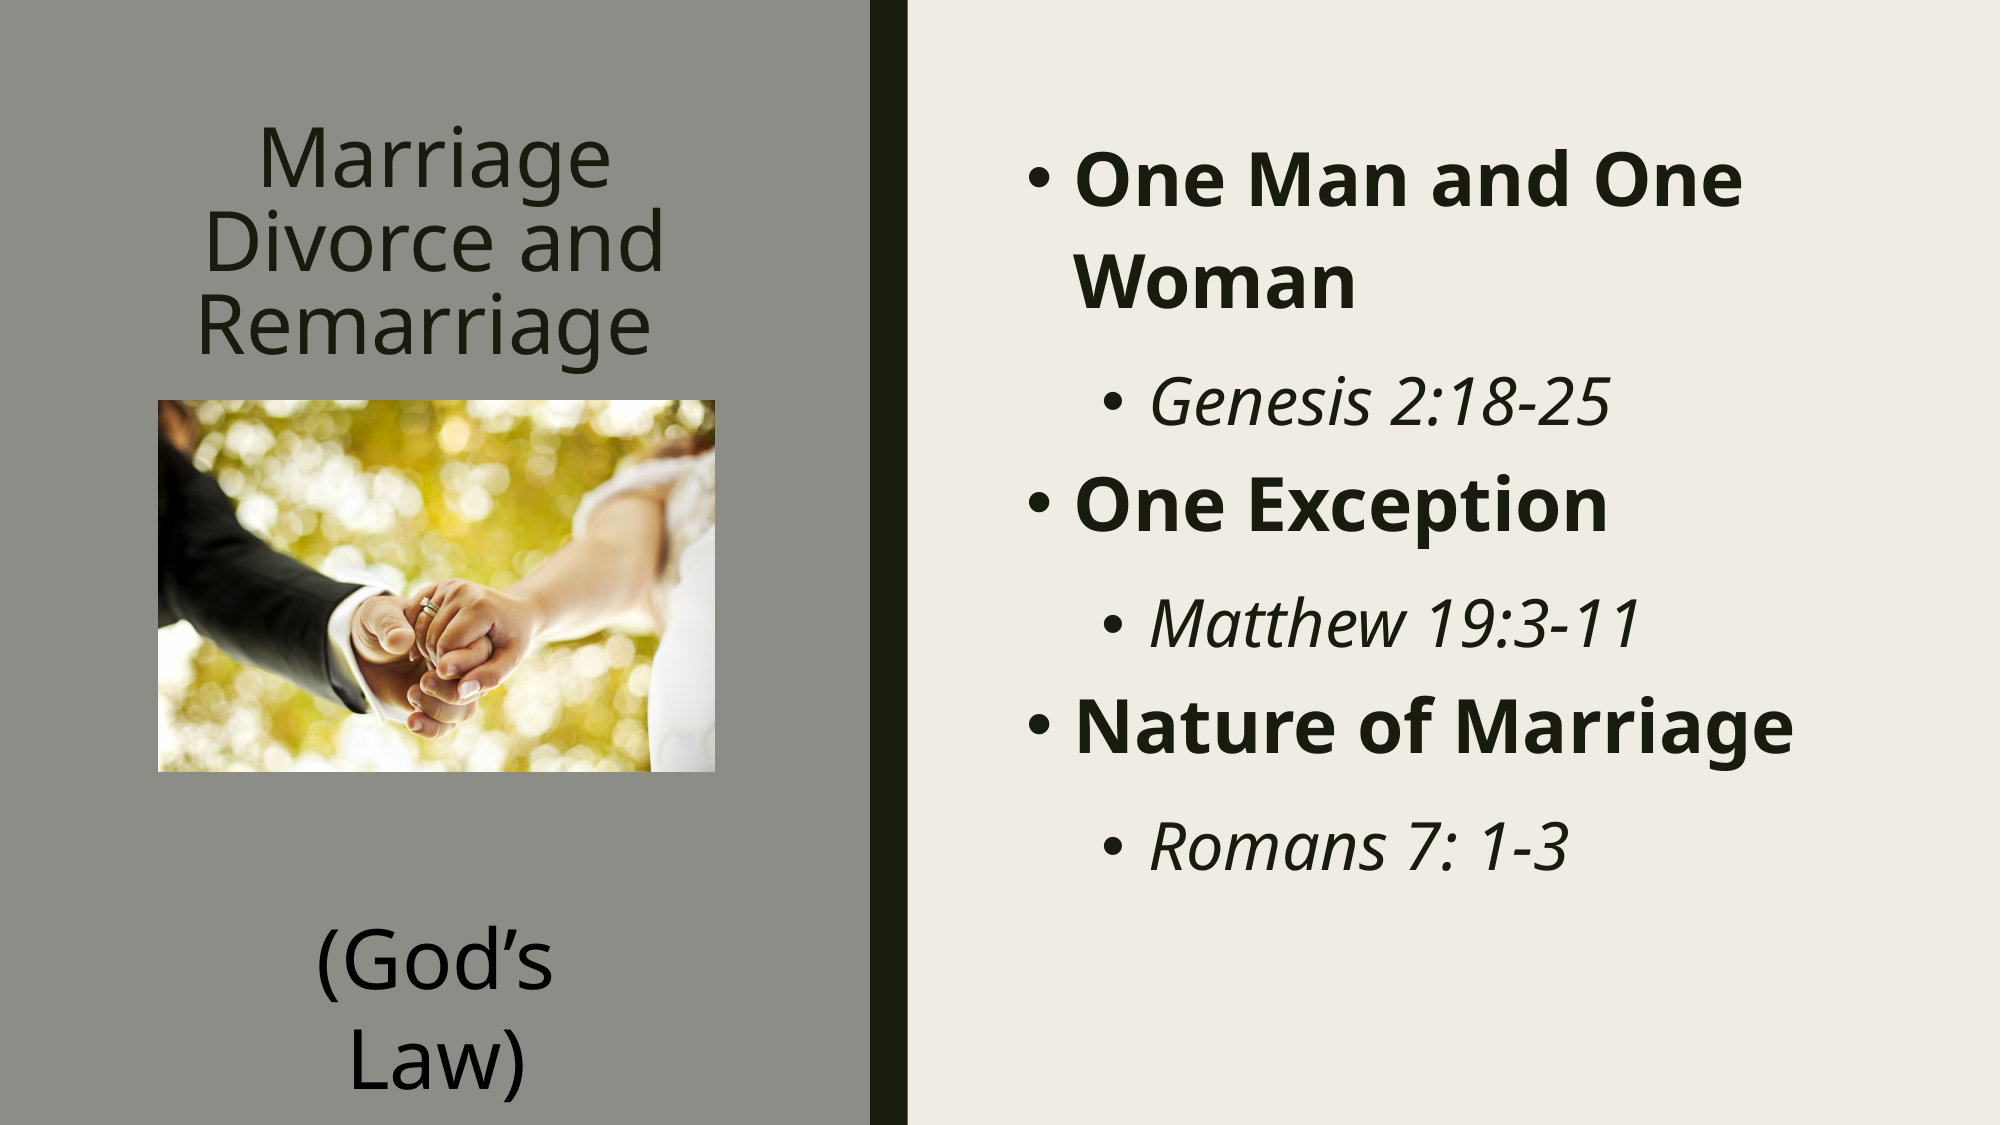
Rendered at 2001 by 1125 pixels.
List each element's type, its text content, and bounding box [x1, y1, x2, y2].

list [158, 401, 715, 772]
text_box (God’s Law) [214, 898, 659, 1114]
title Marriage Divorce and Remarriage [118, 112, 752, 467]
list One Man and One Woman Genesis 2:18-25 One Exception Matthew 19:3-11 Nature of Marriage Romans 7: 1-3 [1011, 112, 1960, 1060]
